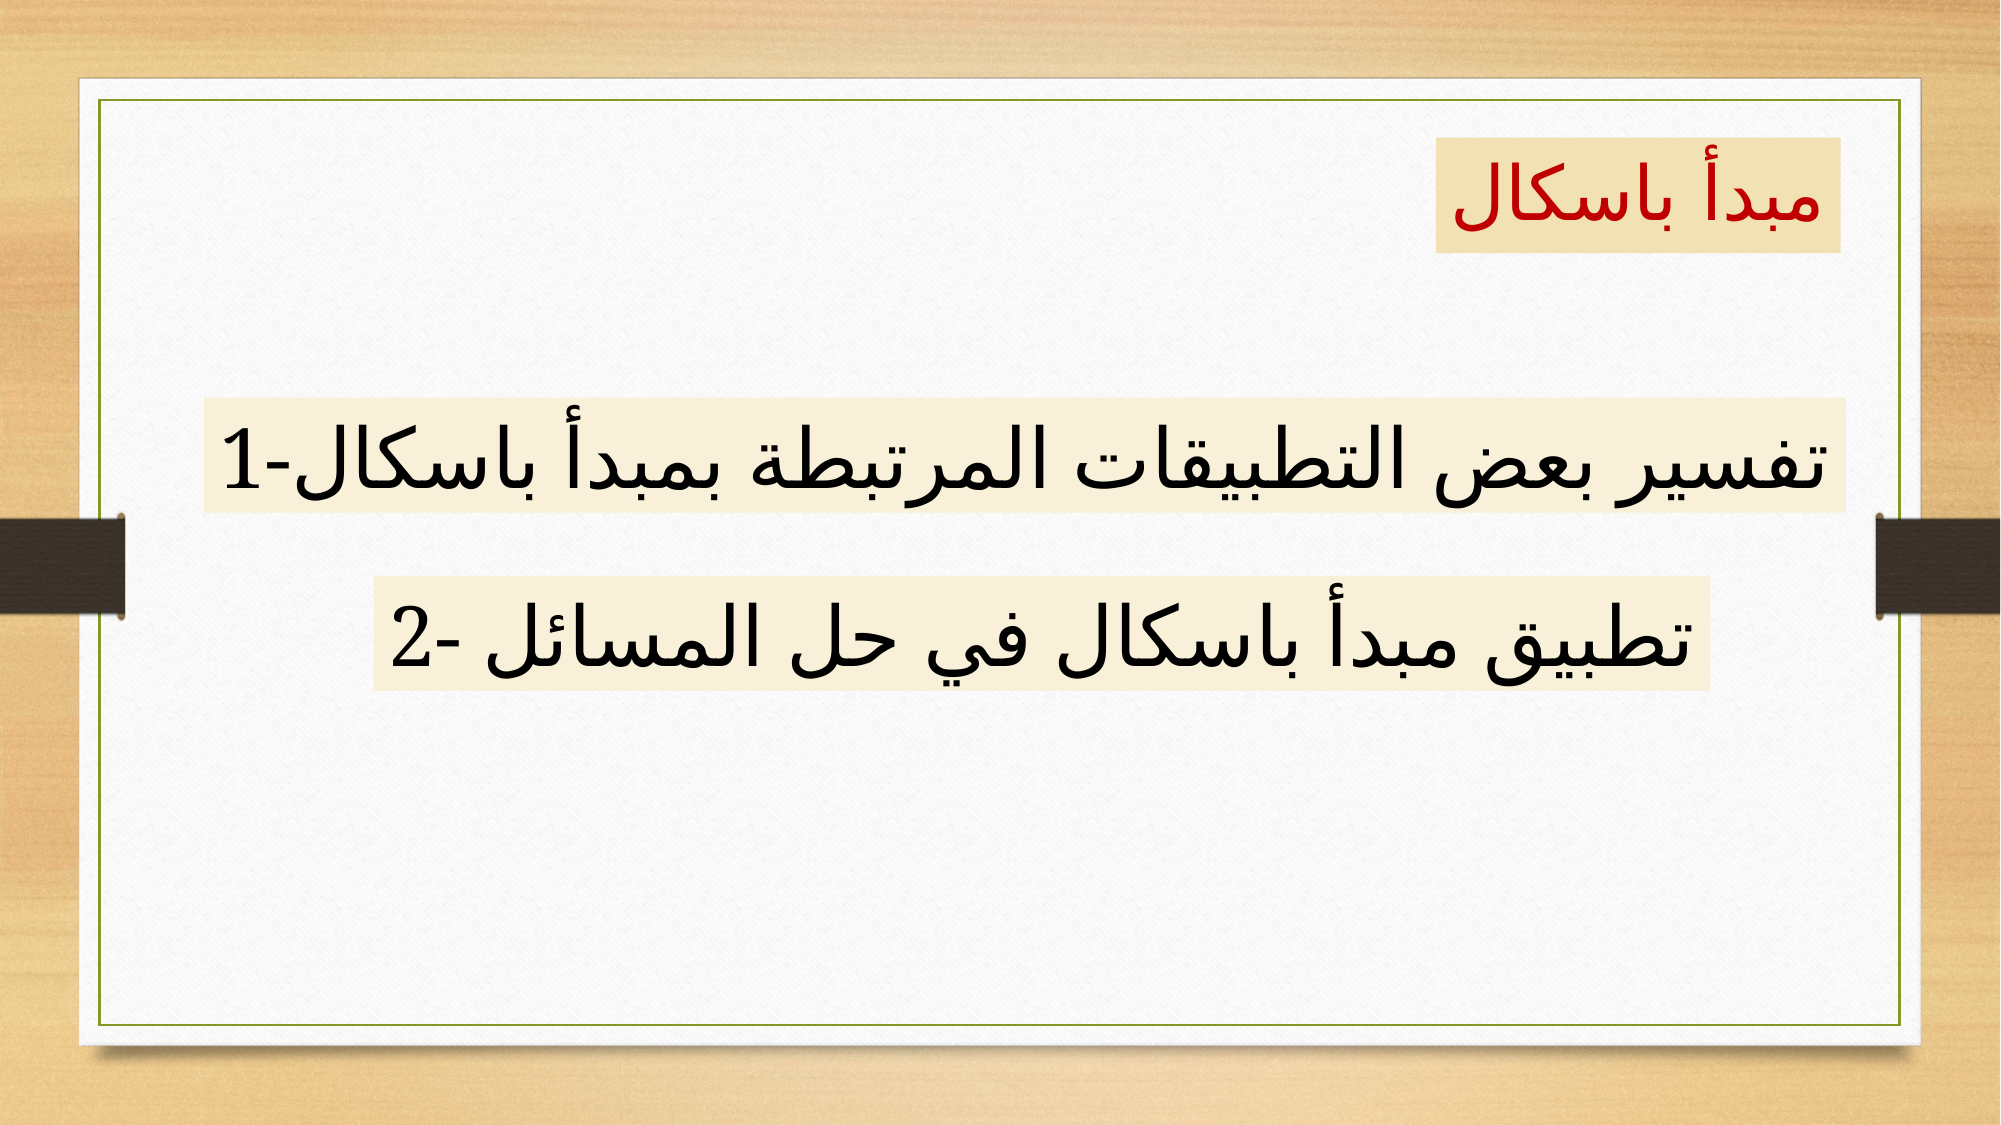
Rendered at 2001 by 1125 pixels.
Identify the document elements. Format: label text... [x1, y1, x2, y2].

text_box 2- تطبيق مبدأ باسكال في حل المسائل [373, 575, 1711, 691]
picture [0, 0, 2001, 1125]
text_box مبدأ باسكال [1435, 137, 1841, 254]
text_box 1-تفسير بعض التطبيقات المرتبطة بمبدأ باسكال [204, 397, 1846, 513]
